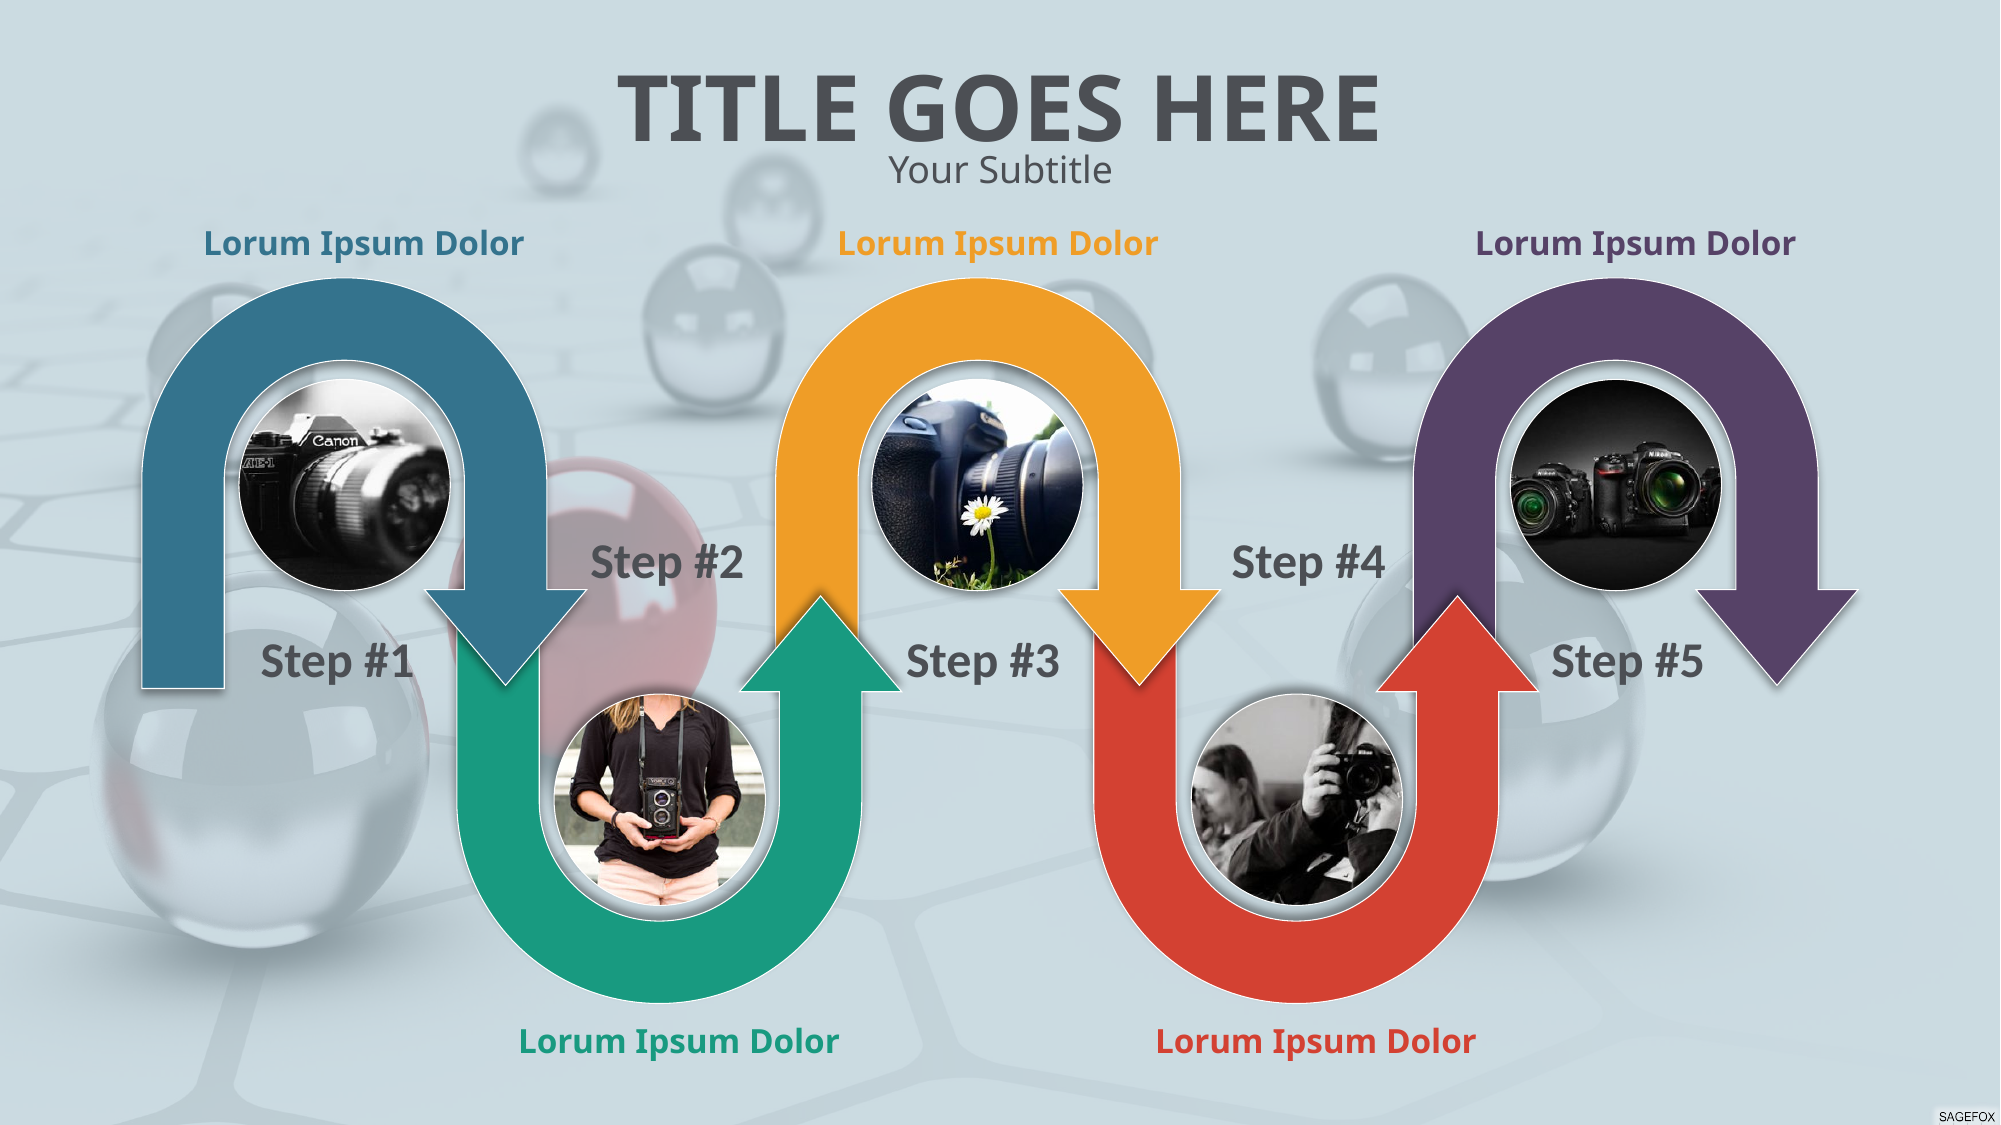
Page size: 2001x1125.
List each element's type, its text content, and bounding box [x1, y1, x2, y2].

text_box [1509, 378, 1723, 592]
text_box [1190, 693, 1404, 907]
text_box Step #2 [590, 528, 745, 589]
text_box Lorum Ipsum Dolor [498, 1020, 860, 1061]
text_box Step #4 [1231, 528, 1386, 589]
text_box Step #5 [1551, 627, 1706, 688]
text_box Step #3 [905, 627, 1061, 688]
text_box [140, 276, 590, 690]
text_box [455, 594, 905, 1005]
text_box Lorum Ipsum Dolor [817, 222, 1179, 263]
text_box [237, 378, 452, 592]
text_box [870, 378, 1085, 592]
text_box [1412, 276, 1861, 687]
picture [1936, 1111, 1997, 1125]
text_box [548, 42, 1452, 199]
text_box Step #1 [260, 627, 415, 688]
text_box Lorum Ipsum Dolor [1455, 222, 1817, 263]
text_box Lorum Ipsum Dolor [183, 222, 545, 263]
text_box [1092, 594, 1541, 1005]
text_box [553, 693, 767, 907]
text_box [774, 276, 1223, 687]
text_box Lorum Ipsum Dolor [1135, 1020, 1497, 1061]
